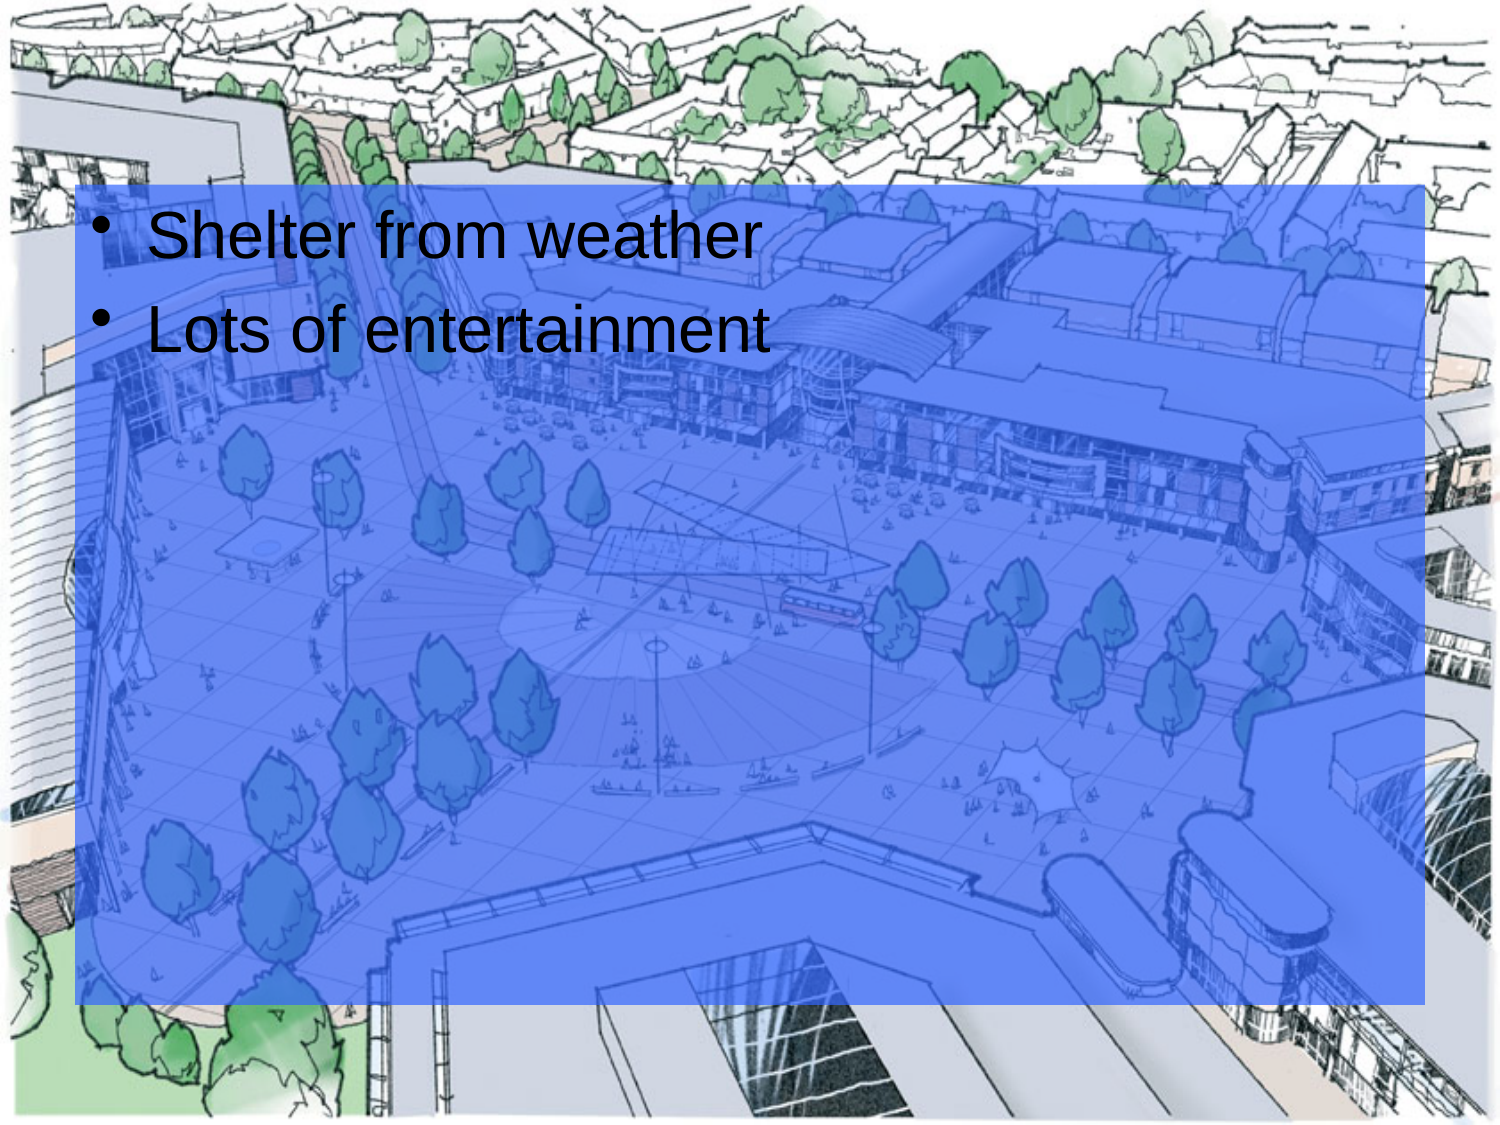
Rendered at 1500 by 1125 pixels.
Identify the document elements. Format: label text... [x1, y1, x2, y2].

picture [0, 0, 1500, 1125]
list Shelter from weather Lots of entertainment [75, 184, 1425, 1005]
